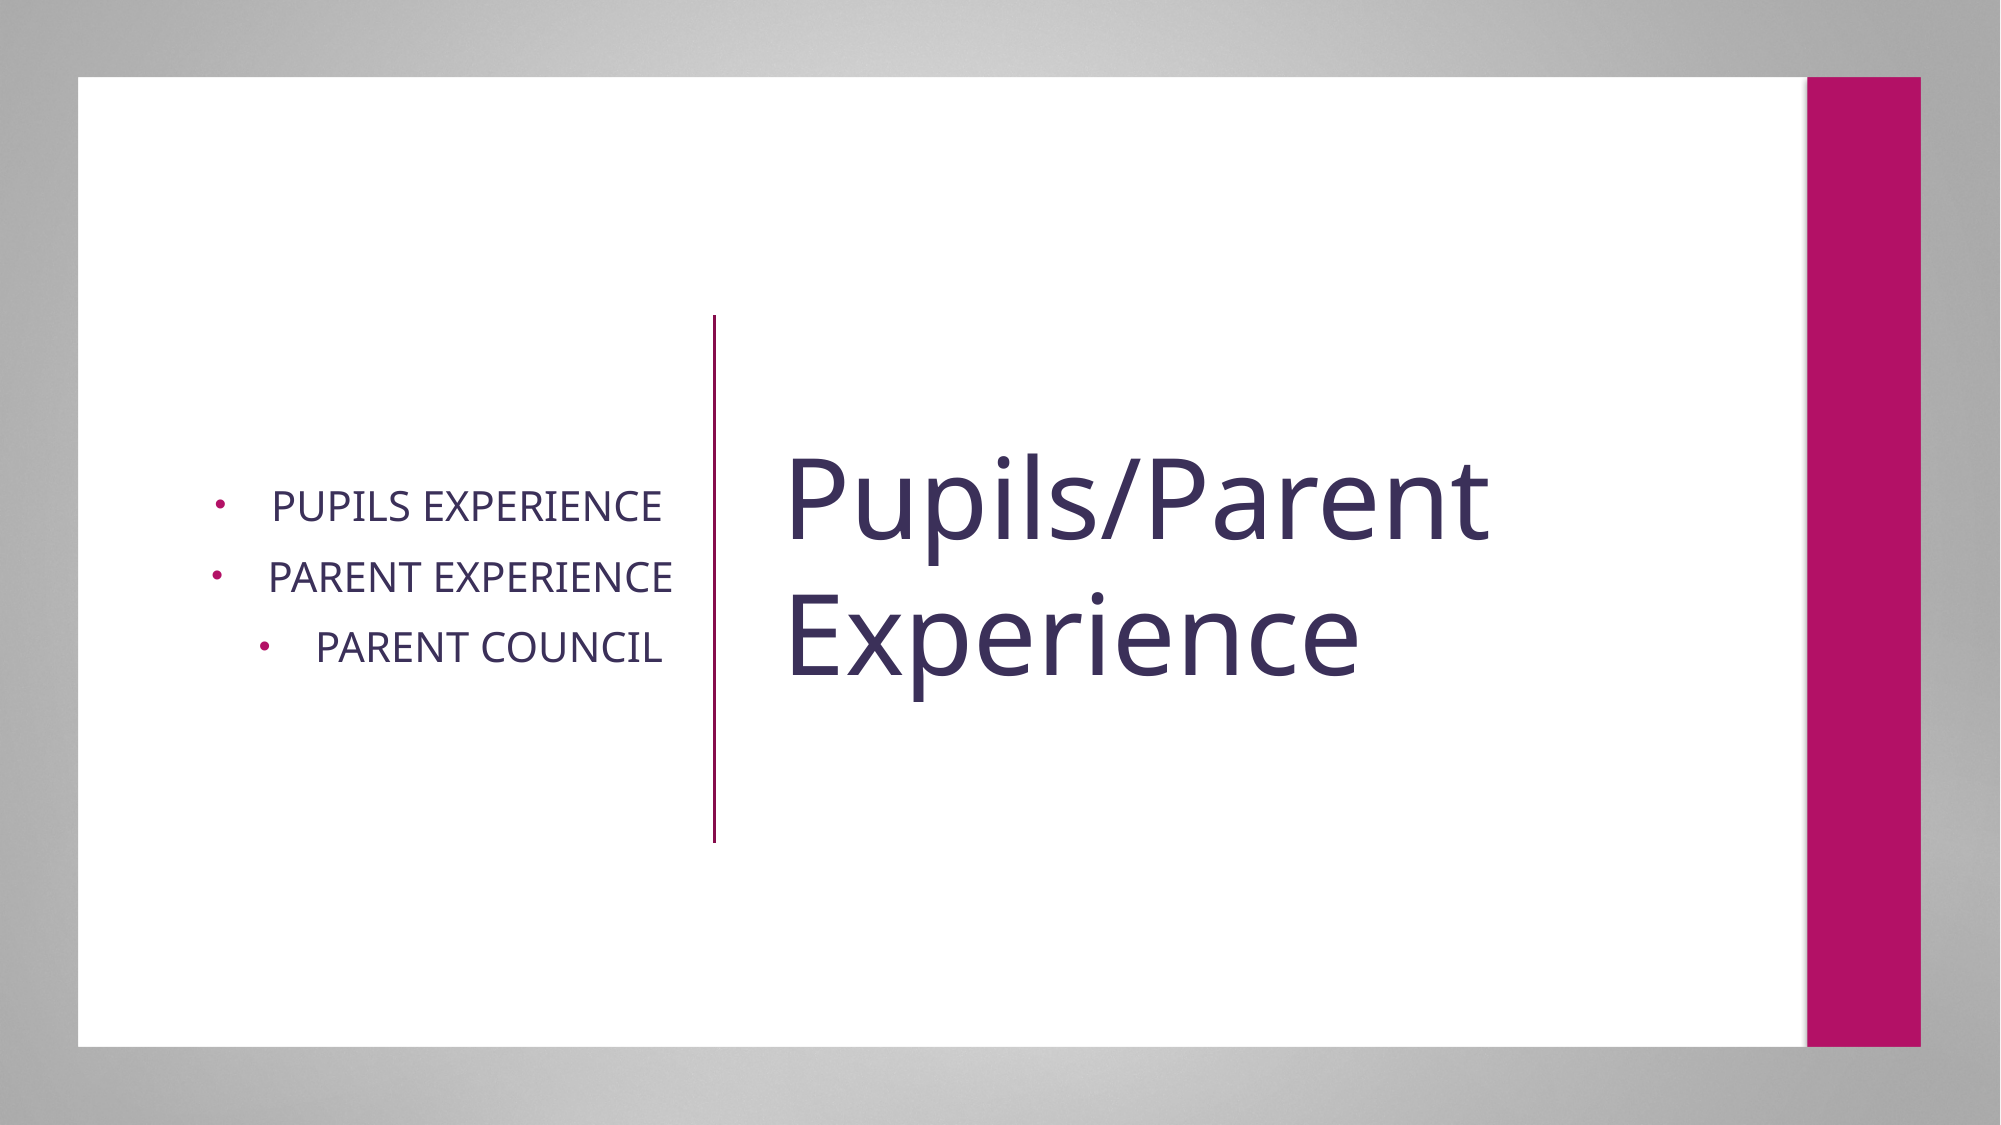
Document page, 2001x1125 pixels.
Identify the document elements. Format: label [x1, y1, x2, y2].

text_box [0, 0, 2000, 1125]
